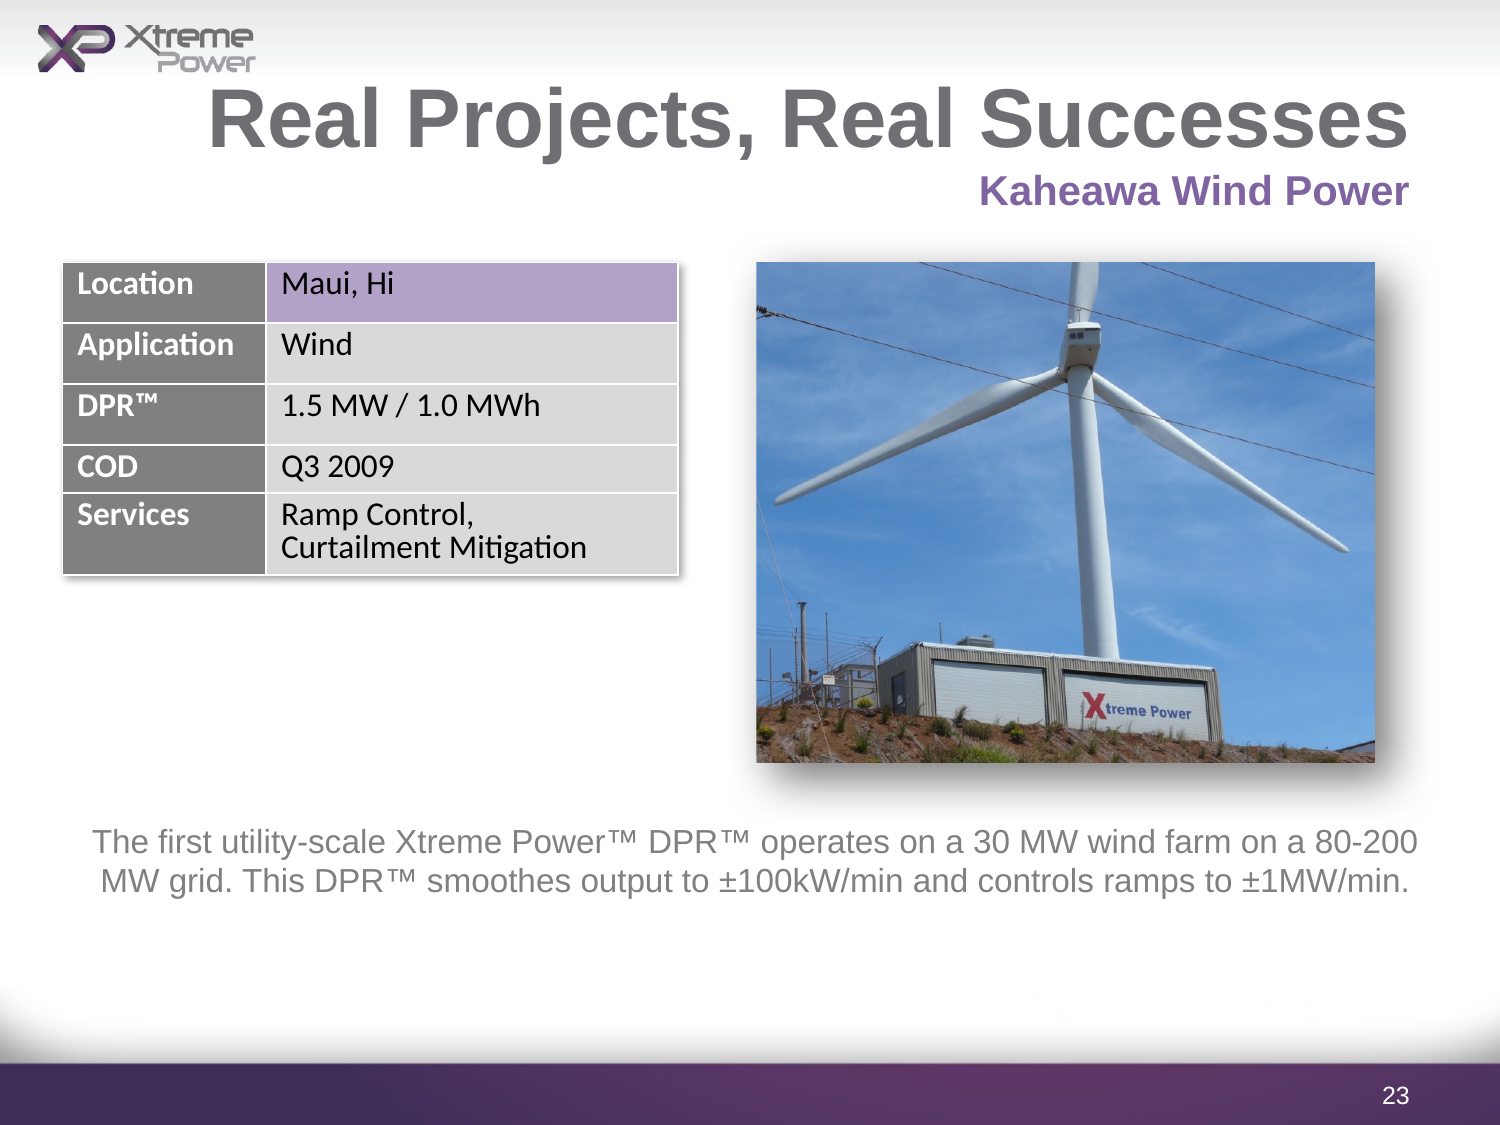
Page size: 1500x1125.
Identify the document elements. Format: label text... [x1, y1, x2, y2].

picture [0, 987, 1500, 1125]
table_header Location [63, 263, 265, 322]
slide_number 22 [1074, 1065, 1425, 1125]
table_cell 1.5 MW / 1.0 MWh [267, 385, 677, 444]
table_cell COD [63, 446, 265, 492]
table_cell Application [63, 324, 265, 383]
table_cell DPR™ [63, 385, 265, 444]
table_cell Ramp Control, Curtailment Mitigation [267, 494, 677, 574]
table_cell Q3 2009 [267, 446, 677, 492]
picture [0, 0, 1500, 100]
table_cell Services [63, 494, 265, 574]
title Real Projects, Real Successes Kaheawa Wind Power [74, 44, 1426, 233]
picture [756, 262, 1376, 763]
table_cell Wind [267, 324, 677, 383]
table_header Maui, Hi [267, 263, 677, 322]
text_box The first utility-scale Xtreme Power™ DPR™ operates on a 30 MW wind farm on a 80-200 MW grid. This DPR™ smoothes output to ±100kW/min and controls ramps to ±1MW/min. [74, 812, 1438, 989]
